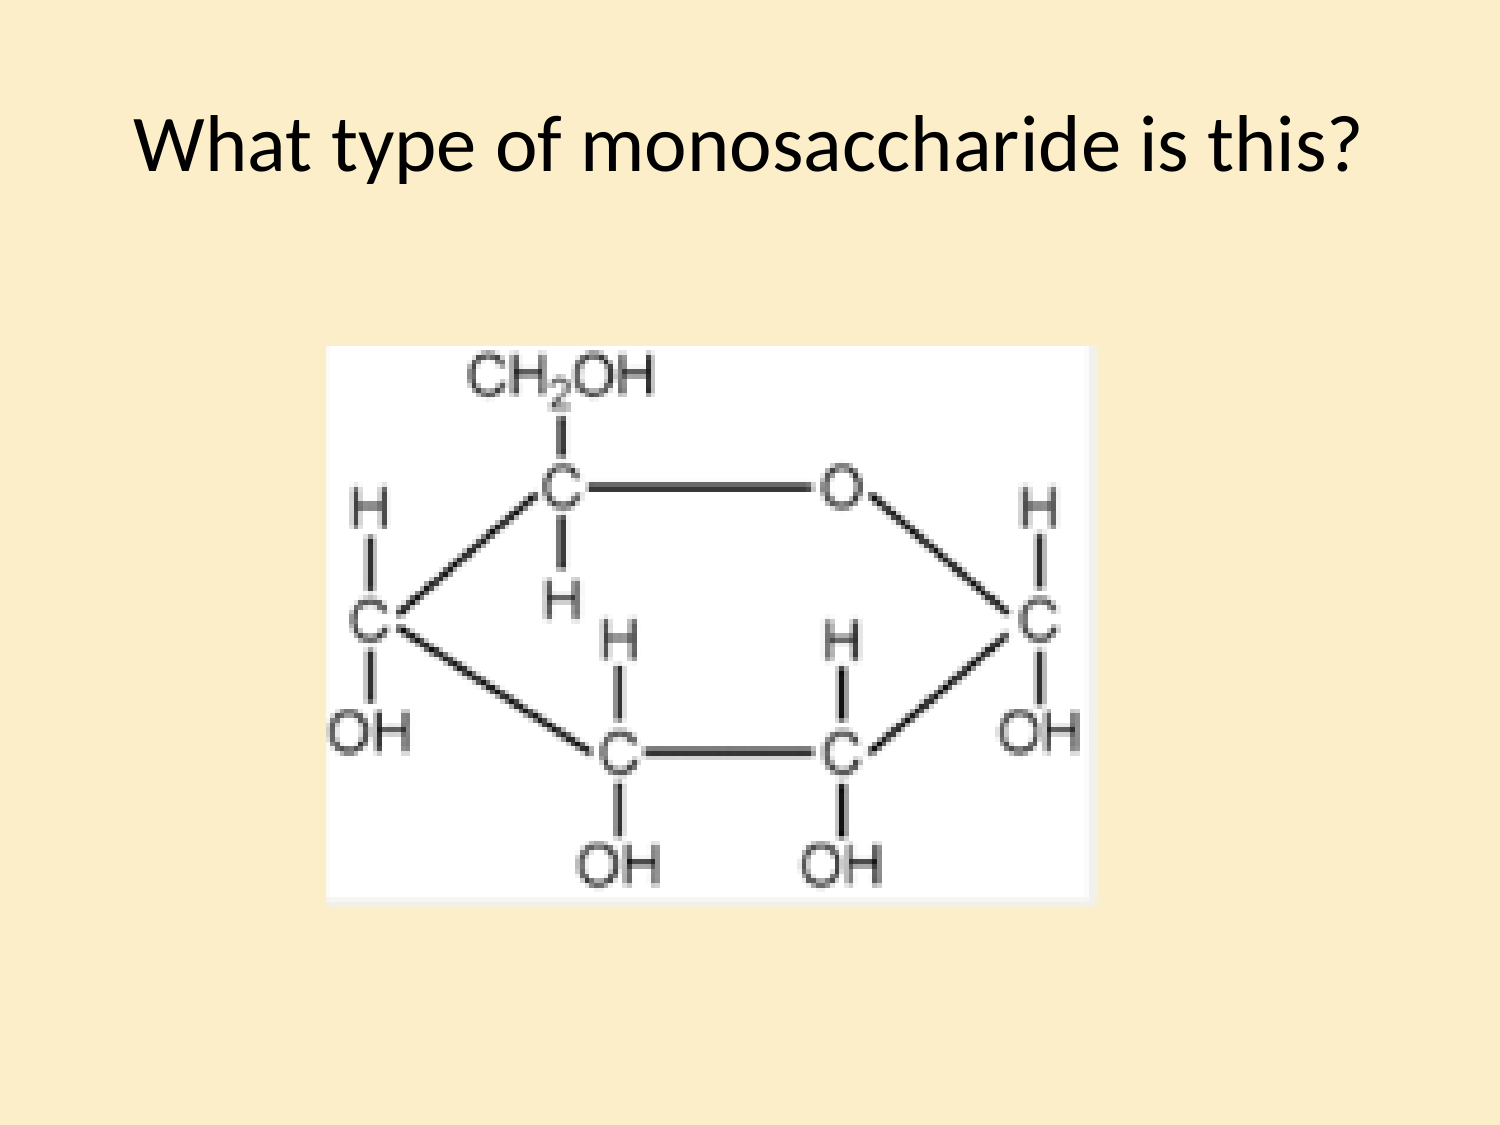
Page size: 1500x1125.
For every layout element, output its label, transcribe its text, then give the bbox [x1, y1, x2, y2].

title What type of monosaccharide is this? [75, 45, 1425, 233]
picture [326, 346, 1099, 908]
